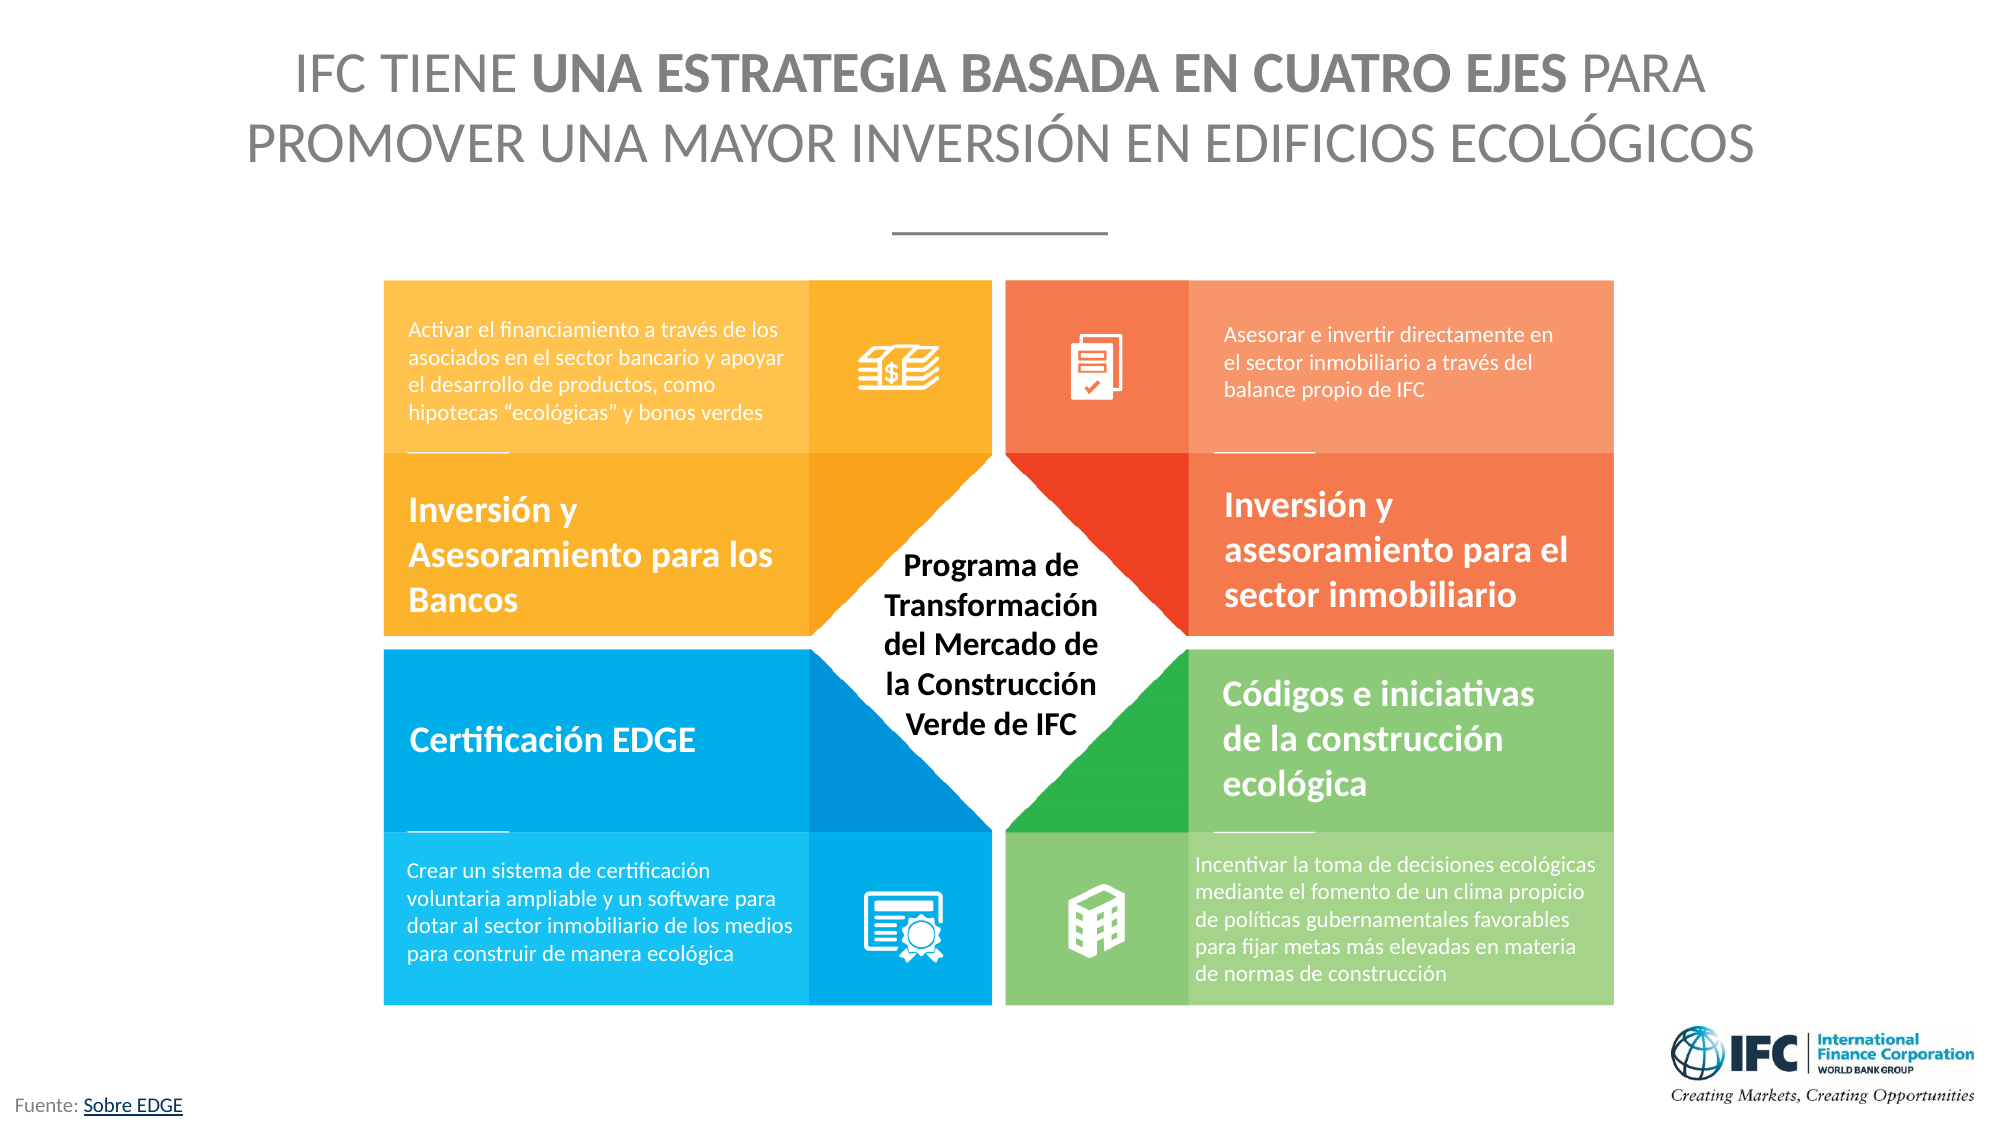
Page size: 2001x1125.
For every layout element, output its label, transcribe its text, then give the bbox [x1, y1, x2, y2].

text_box Fuente: Sobre EDGE [0, 1084, 332, 1125]
text_box IFC TIENE UNA ESTRATEGIA BASADA EN CUATRO EJES PARA PROMOVER UNA MAYOR INVERSIÓN EN EDIFICIOS ECOLÓGICOS ________ [179, 34, 1823, 204]
picture [1671, 1026, 1974, 1104]
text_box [374, 270, 1633, 1013]
